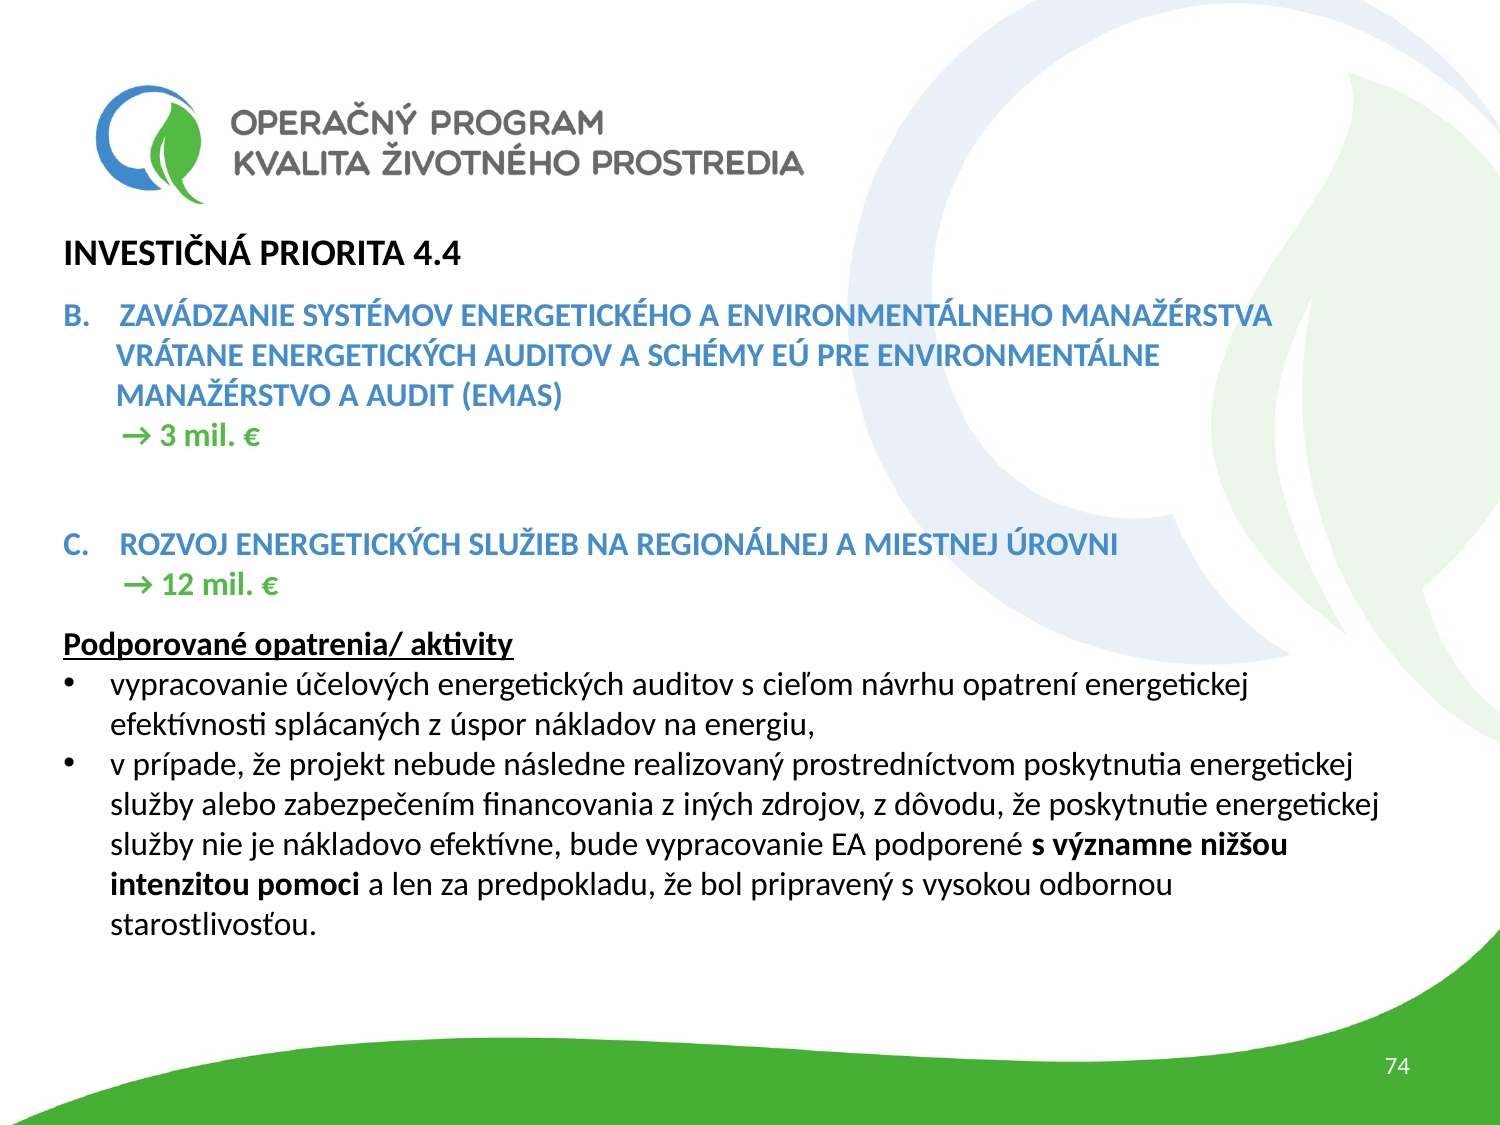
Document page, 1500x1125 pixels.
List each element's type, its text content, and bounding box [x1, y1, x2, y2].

slide_number 74 [1074, 1042, 1425, 1103]
picture [0, 889, 1500, 1125]
text_box Investičná priorita 4.4 Zavádzanie systémov energetického a environmentálneho manažérstva vrátane energetických auditov a schémy EÚ pre environmentálne manažérstvo a audit (EMAS) → 3 mil. € Rozvoj energetických služieb na regionálnej a miestnej úrovni → 12 mil. € Podporované opatrenia/ aktivity vypracovanie účelových energetických auditov s cieľom návrhu opatrení energetickej efektívnosti splácaných z úspor nákladov na energiu, v prípade, že projekt nebude následne realizovaný prostredníctvom poskytnutia energetickej služby alebo zabezpečením financovania z iných zdrojov, z dôvodu, že poskytnutie energetickej služby nie je nákladovo efektívne, bude vypracovanie EA podporené s významne nižšou intenzitou pomoci a len za predpokladu, že bol pripravený s vysokou odbornou starostlivosťou. [48, 220, 1400, 950]
picture [88, 78, 805, 208]
